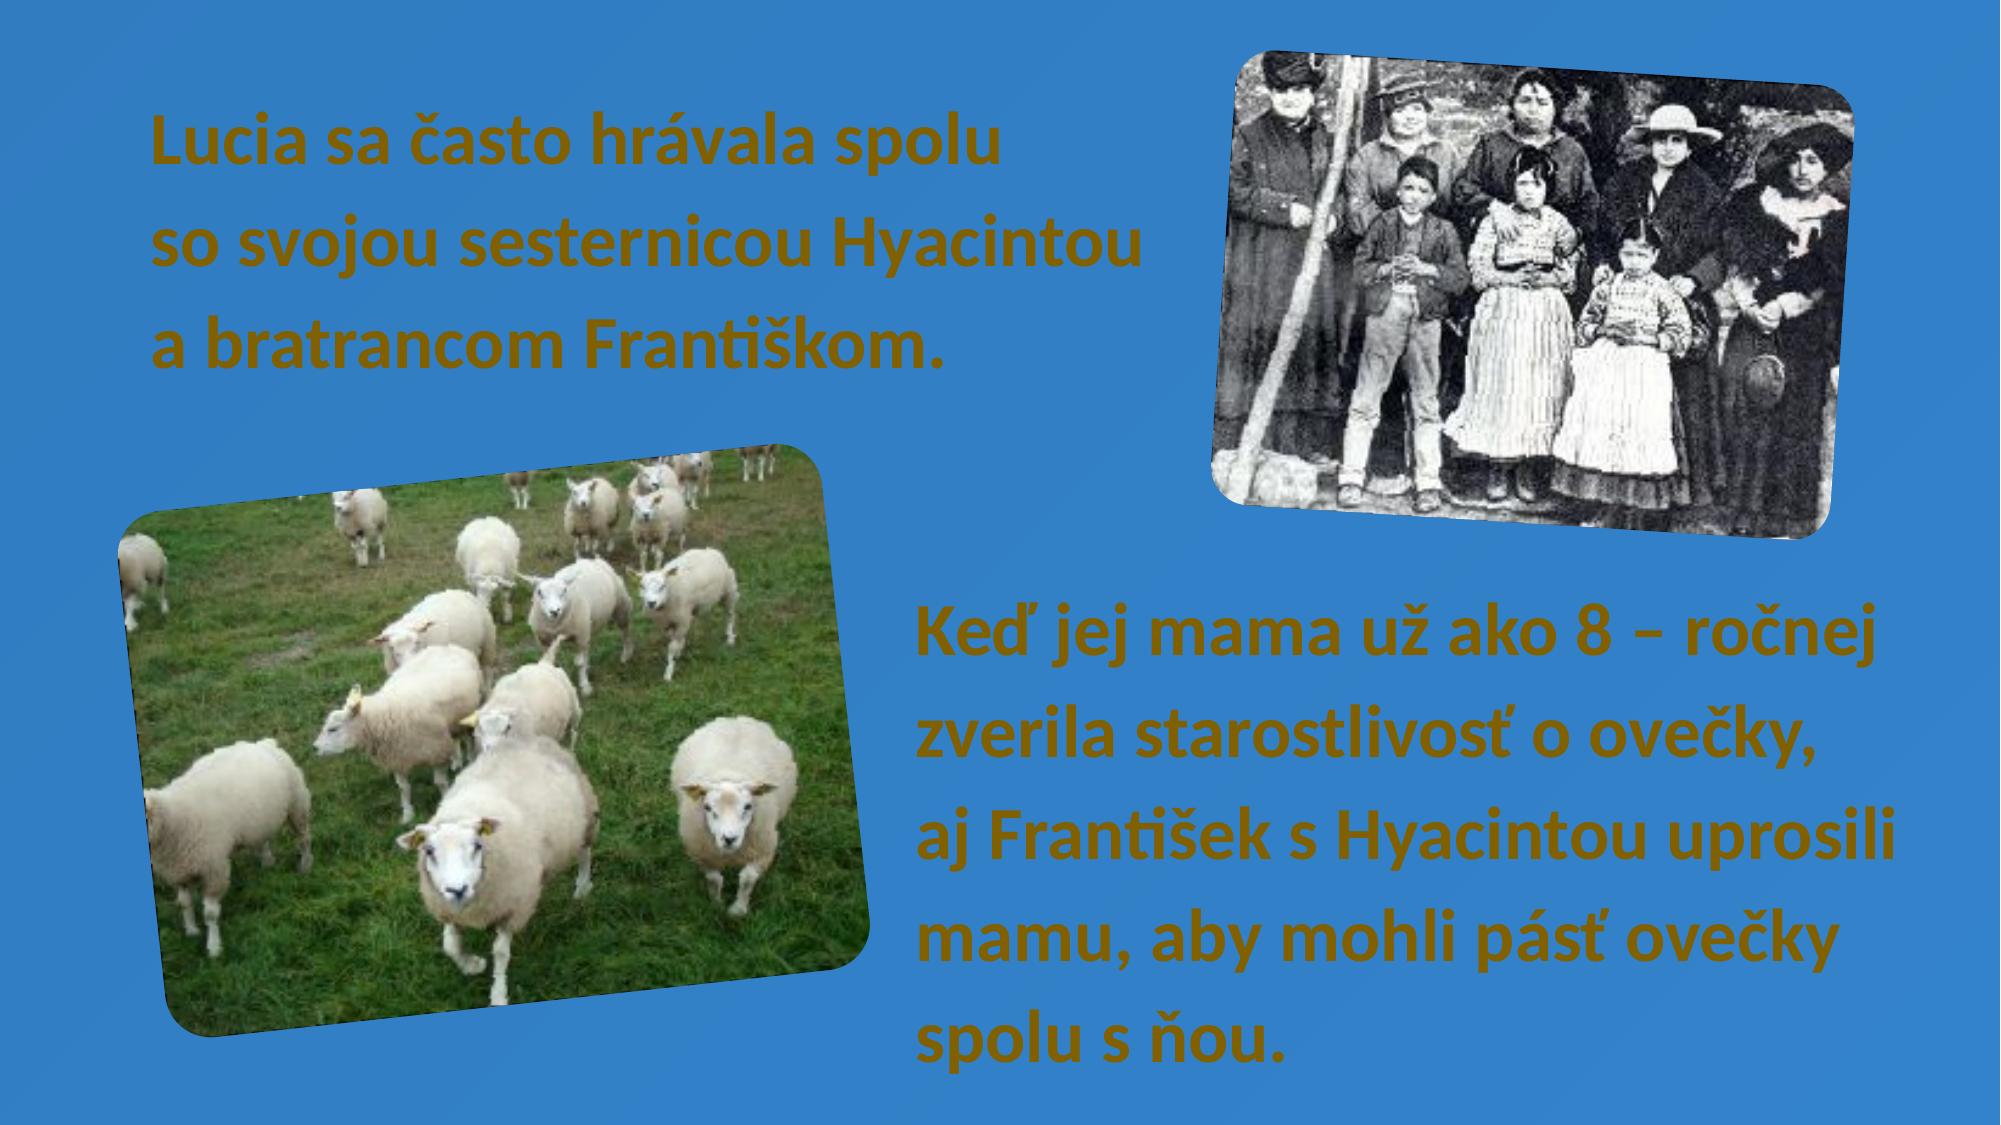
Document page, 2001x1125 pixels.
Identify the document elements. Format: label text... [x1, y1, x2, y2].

list Lucia sa často hrávala spolu so svojou sesternicou Hyacintou a bratrancom Františkom. Keď jej mama už ako 8 – ročnej zverila starostlivosť o ovečky, aj František s Hyacintou uprosili mamu, aby mohli pásť ovečky spolu s ňou. [135, 92, 1919, 1125]
picture [1211, 50, 1855, 540]
picture [117, 443, 870, 1038]
